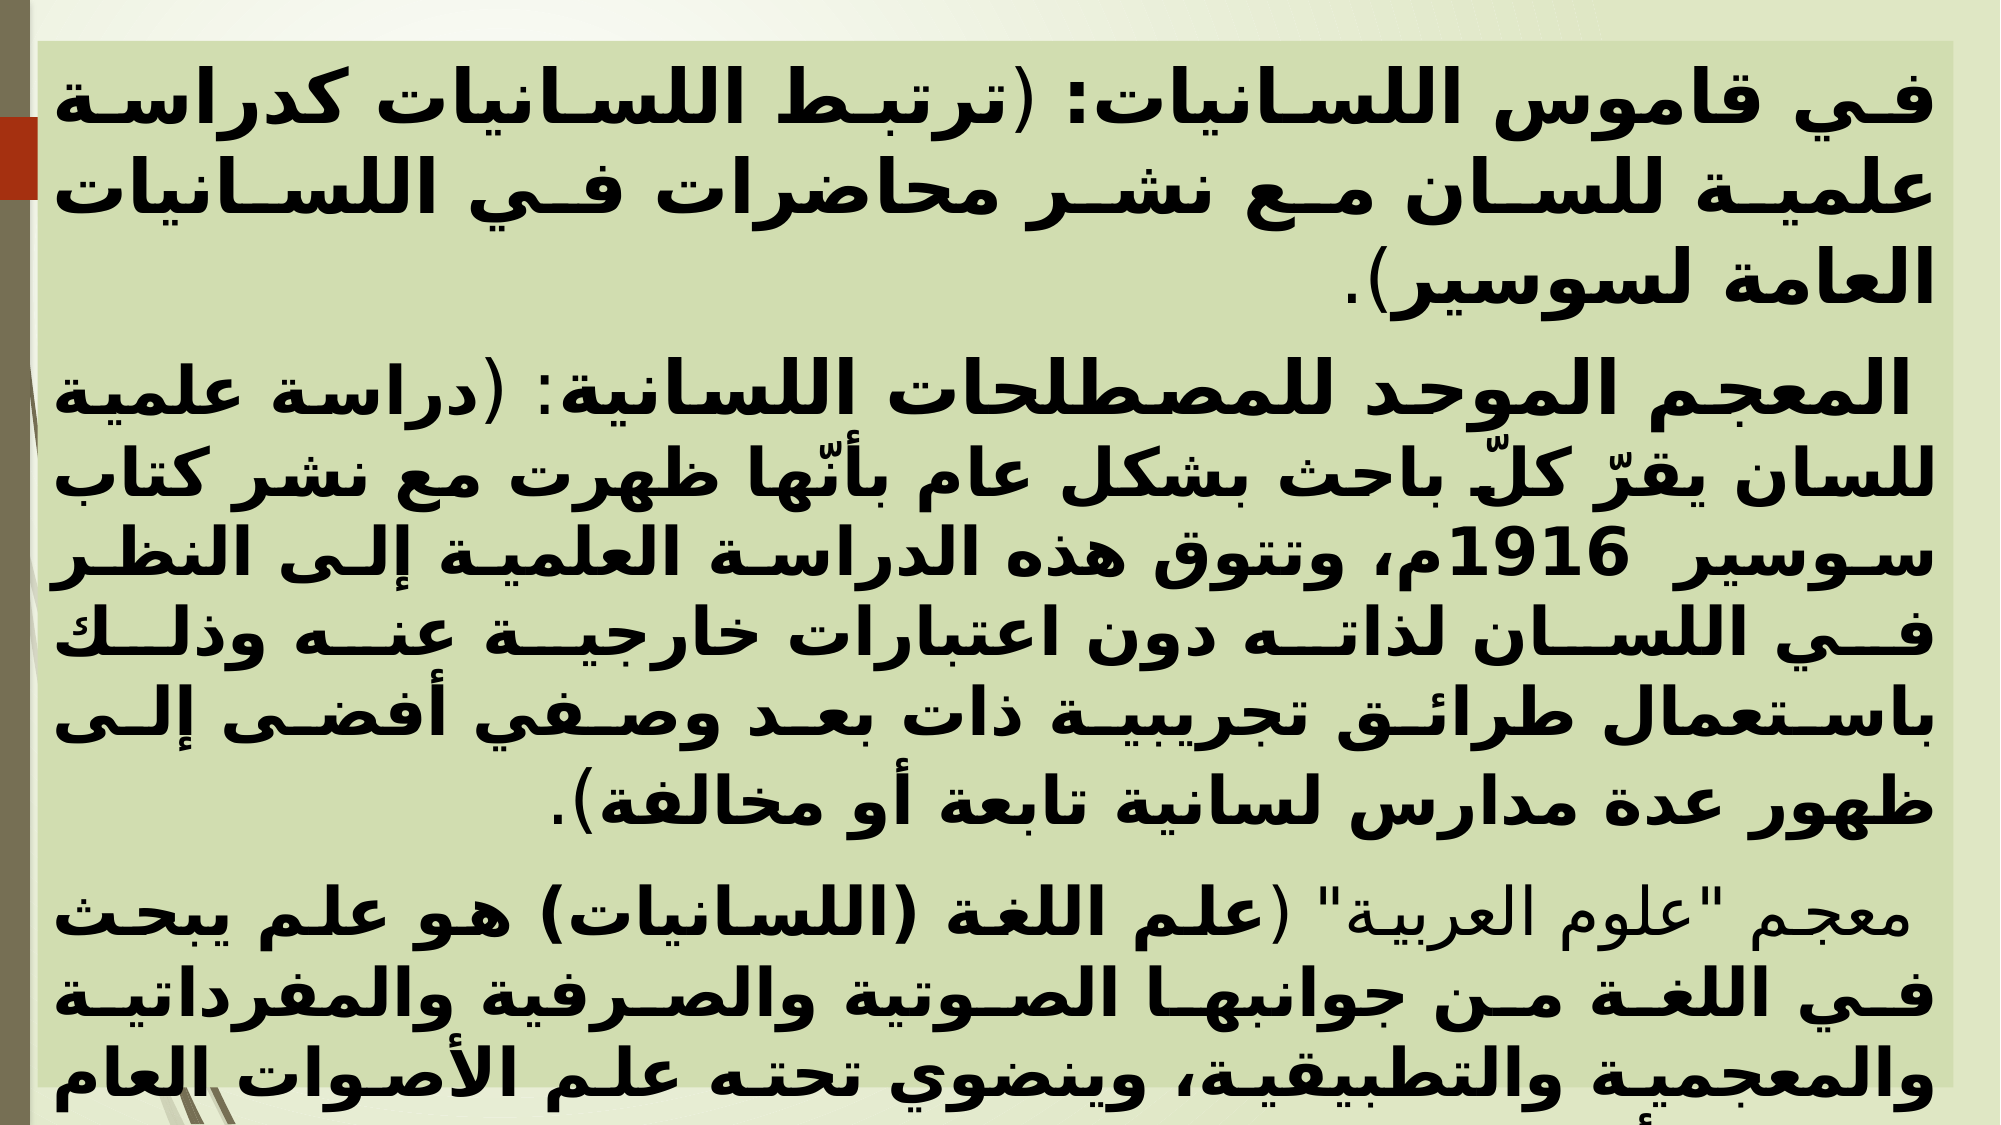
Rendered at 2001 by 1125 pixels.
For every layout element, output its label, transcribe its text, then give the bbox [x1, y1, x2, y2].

list في قاموس اللسانيات: (ترتبط اللسانيات كدراسة علمية للسان مع نشر محاضرات في اللسانيات العامة لسوسير). المعجم الموحد للمصطلحات اللسانية: (دراسة علمية للسان يقرّ كلّ باحث بشكل عام بأنّها ظهرت مع نشر كتاب سوسير 1916م، وتتوق هذه الدراسة العلمية إلى النظر في اللسان لذاته دون اعتبارات خارجية عنه وذلك باستعمال طرائق تجريبية ذات بعد وصفي أفضى إلى ظهور عدة مدارس لسانية تابعة أو مخالفة). معجم "علوم العربية" (علم اللغة (اللسانيات) هو علم يبحث في اللغة من جوانبها الصوتية والصرفية والمفرداتية والمعجمية والتطبيقية، وينضوي تحته علم الأصوات العام وعلم الأصوات التشكيلي –الفونولوجيا- وعلم الدلالة ويقابله المصطلح الأوربي linguistics..) خولة الطالب الإبراهيمي فتقول: (أي دراسة تلك الظاهرة العامة والمشتركة بين بني البشر والجديرة بالاهتمام والدراسة بغض النظر عن كلّ الاعتبارات الأخرى) [37, 40, 1954, 1088]
